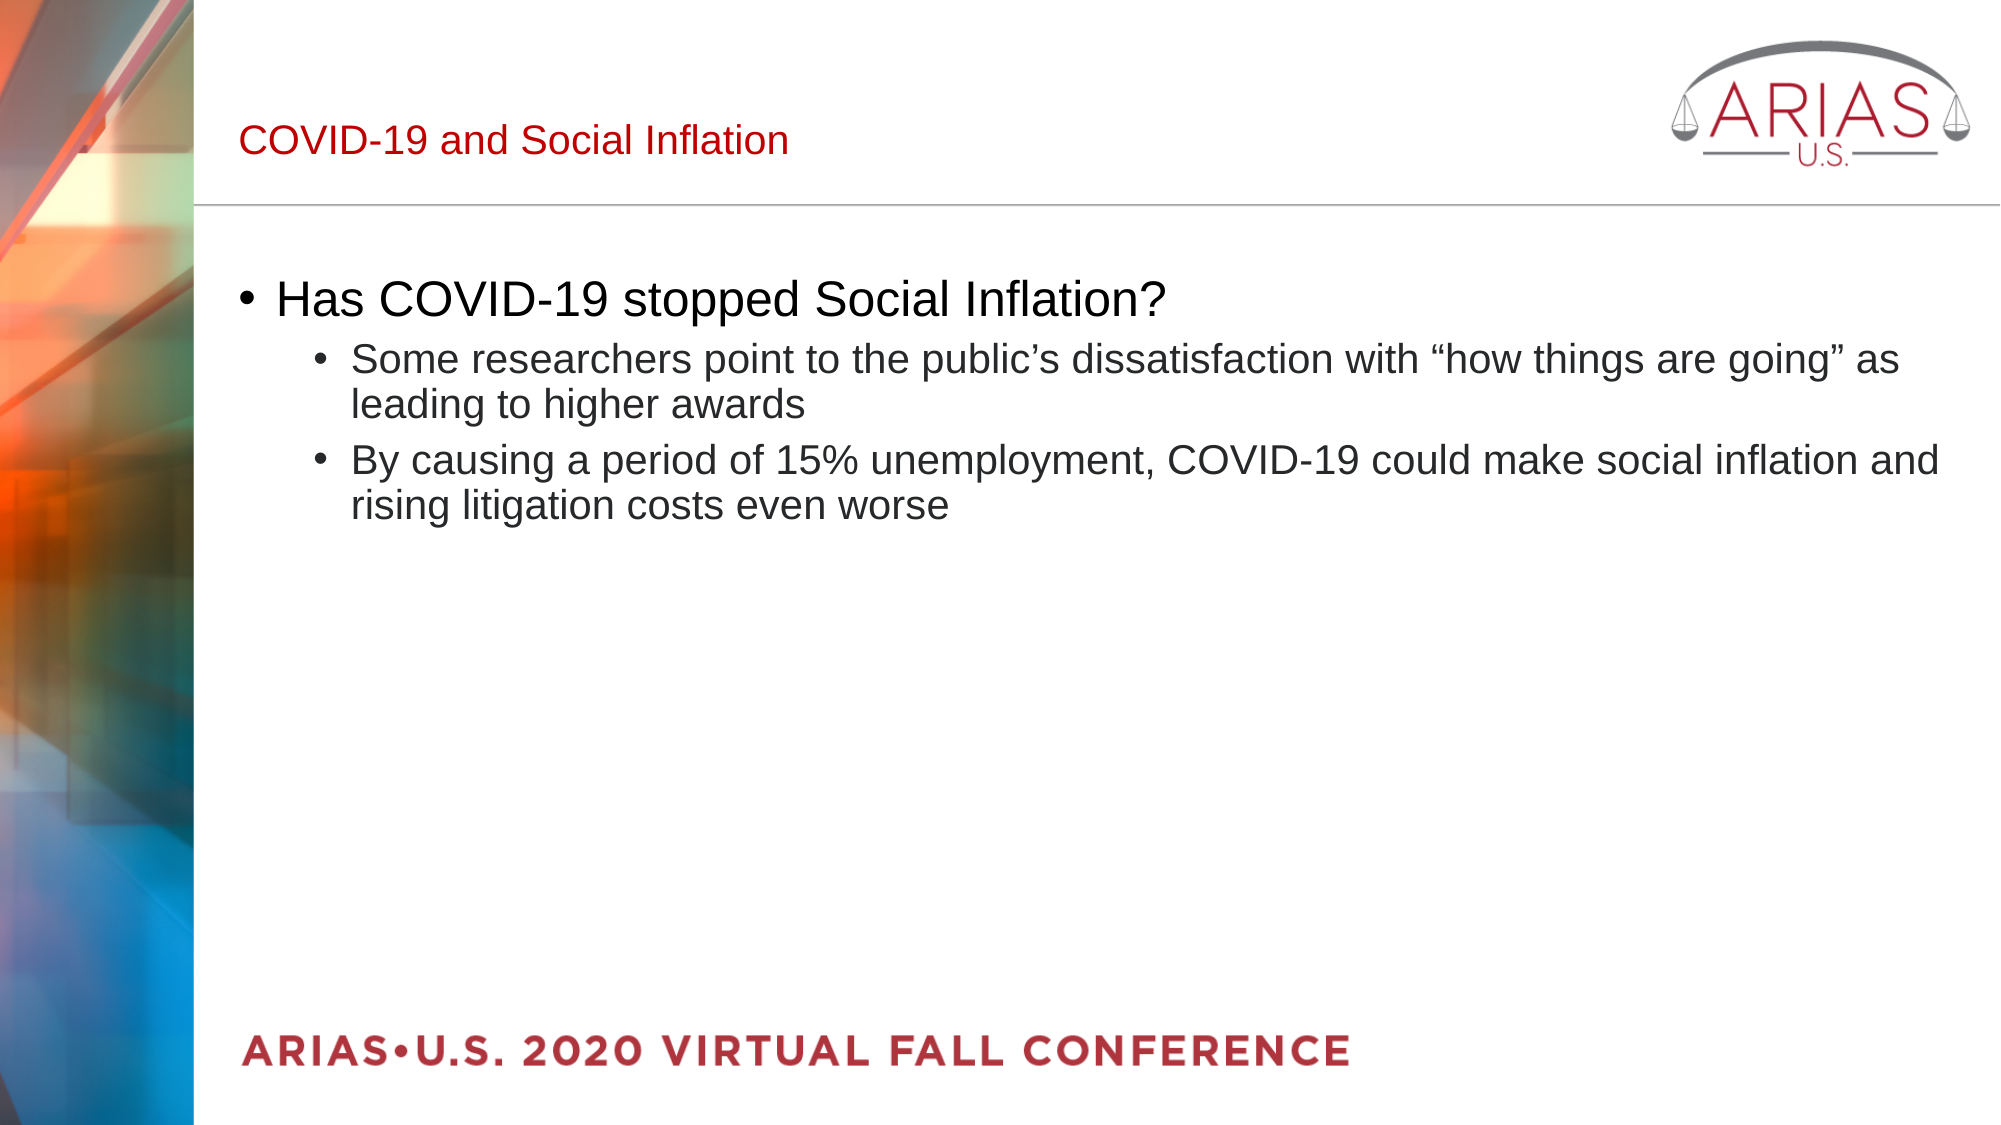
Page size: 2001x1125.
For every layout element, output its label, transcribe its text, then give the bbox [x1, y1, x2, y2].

list Has COVID-19 stopped Social Inflation? Some researchers point to the public’s dissatisfaction with “how things are going” as leading to higher awards By causing a period of 15% unemployment, COVID-19 could make social inflation and rising litigation costs even worse [223, 265, 1967, 1015]
picture [0, 0, 2001, 1125]
title COVID-19 and Social Inflation [223, 110, 1623, 222]
